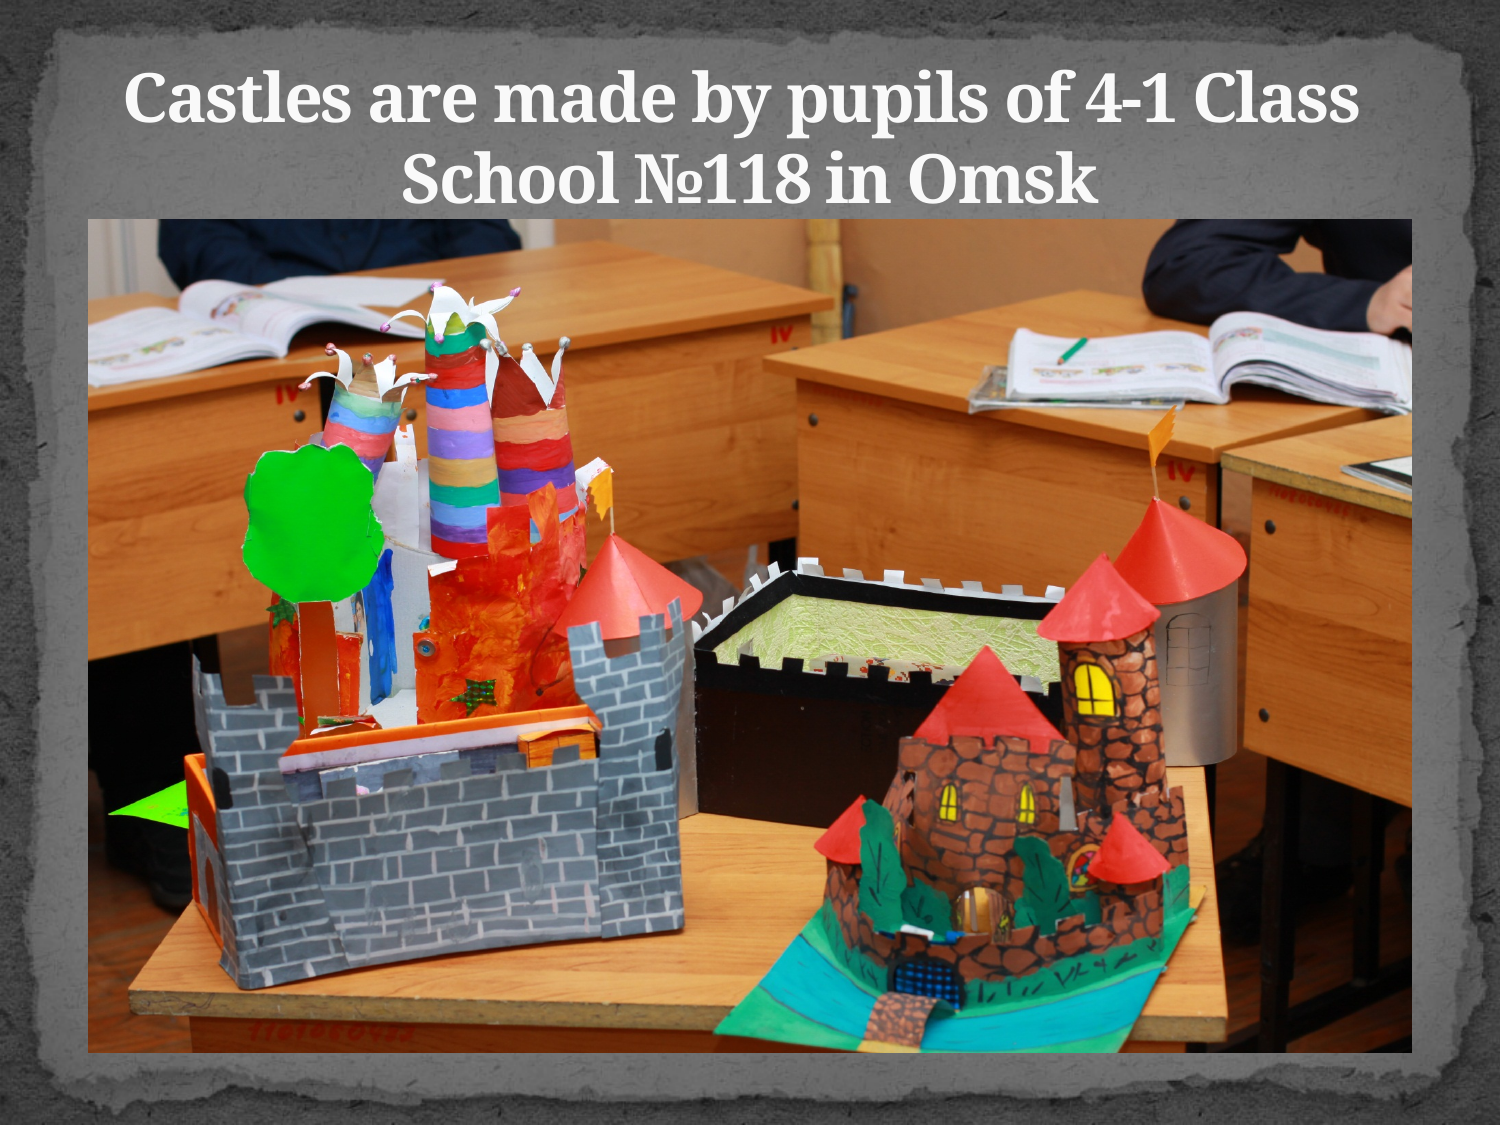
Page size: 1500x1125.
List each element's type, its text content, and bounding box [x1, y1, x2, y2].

title Castles are made by pupils of 4-1 Class School №118 in Omsk [74, 24, 1425, 225]
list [91, 222, 1410, 1051]
